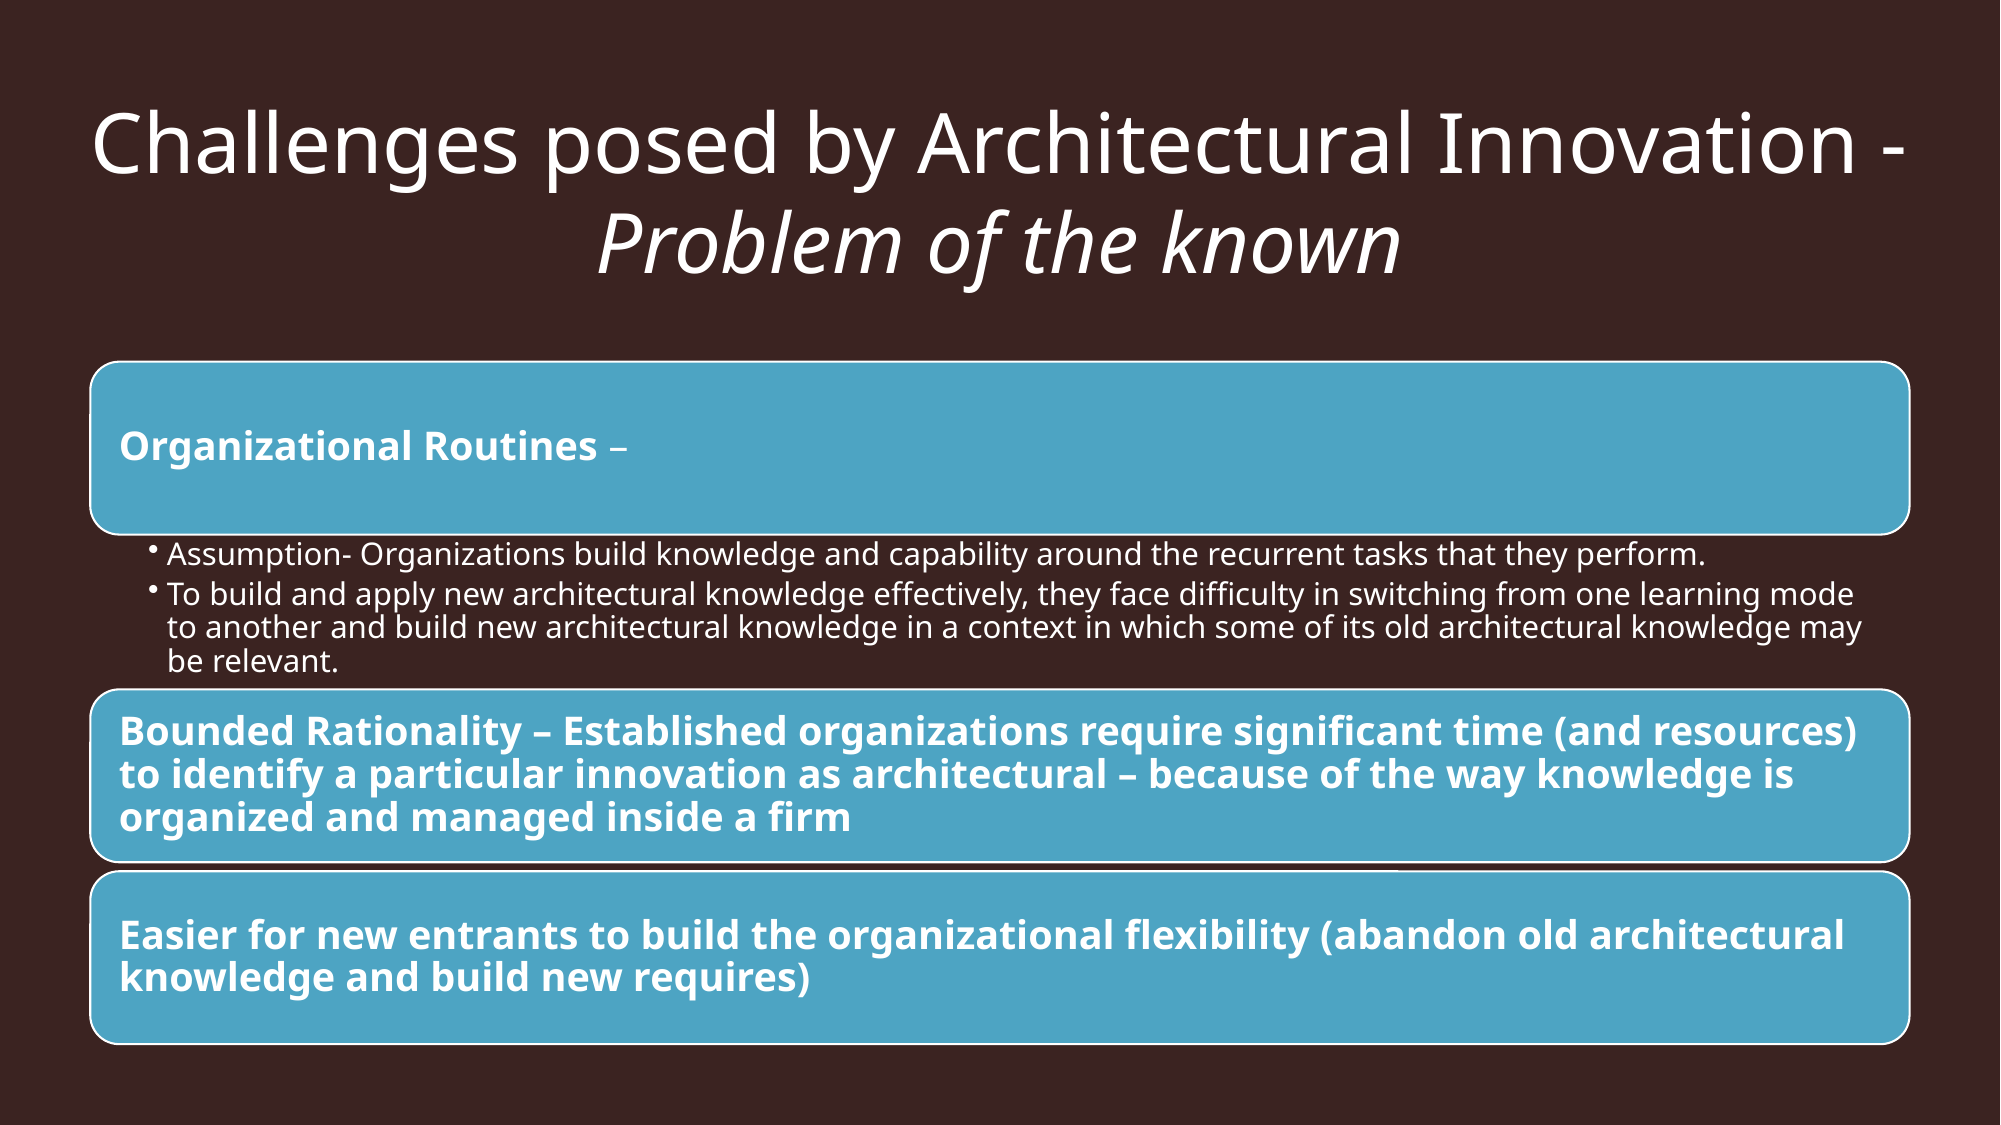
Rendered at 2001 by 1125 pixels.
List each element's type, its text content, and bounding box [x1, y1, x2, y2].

title Challenges posed by Architectural Innovation - Problem of the known [0, 90, 2000, 309]
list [90, 346, 1910, 1060]
